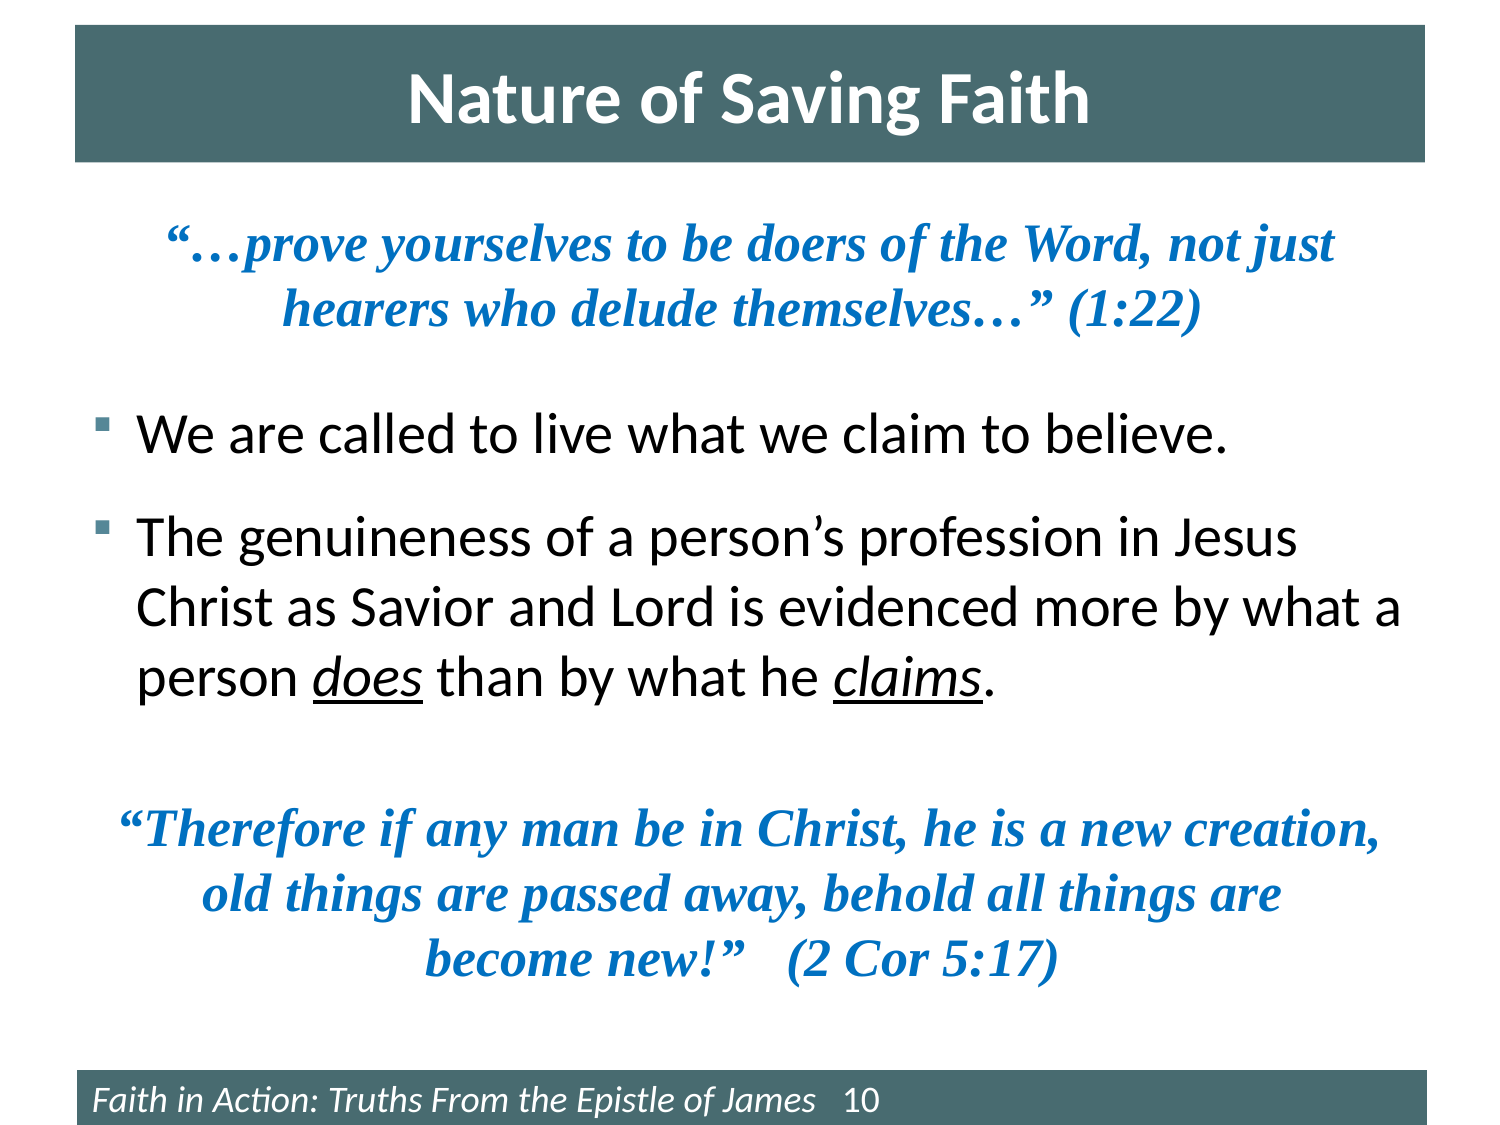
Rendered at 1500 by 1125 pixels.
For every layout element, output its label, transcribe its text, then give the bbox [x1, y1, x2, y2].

text_box “…prove yourselves to be doers of the Word, not just hearers who delude themselves…” (1:22) “Therefore if any man be in Christ, he is a new creation, old things are passed away, behold all things are become new!” (2 Cor 5:17) [81, 199, 1419, 387]
list We are called to live what we claim to believe. The genuineness of a person’s profession in Jesus Christ as Savior and Lord is evidenced more by what a person does than by what he claims. [77, 387, 1428, 738]
text_box “…prove yourselves to be doers of the Word, not just hearers who delude themselves…” (1:22) “Therefore if any man be in Christ, he is a new creation, old things are passed away, behold all things are become new!” (2 Cor 5:17) [81, 738, 1419, 995]
title Nature of Saving Faith [75, 24, 1425, 163]
